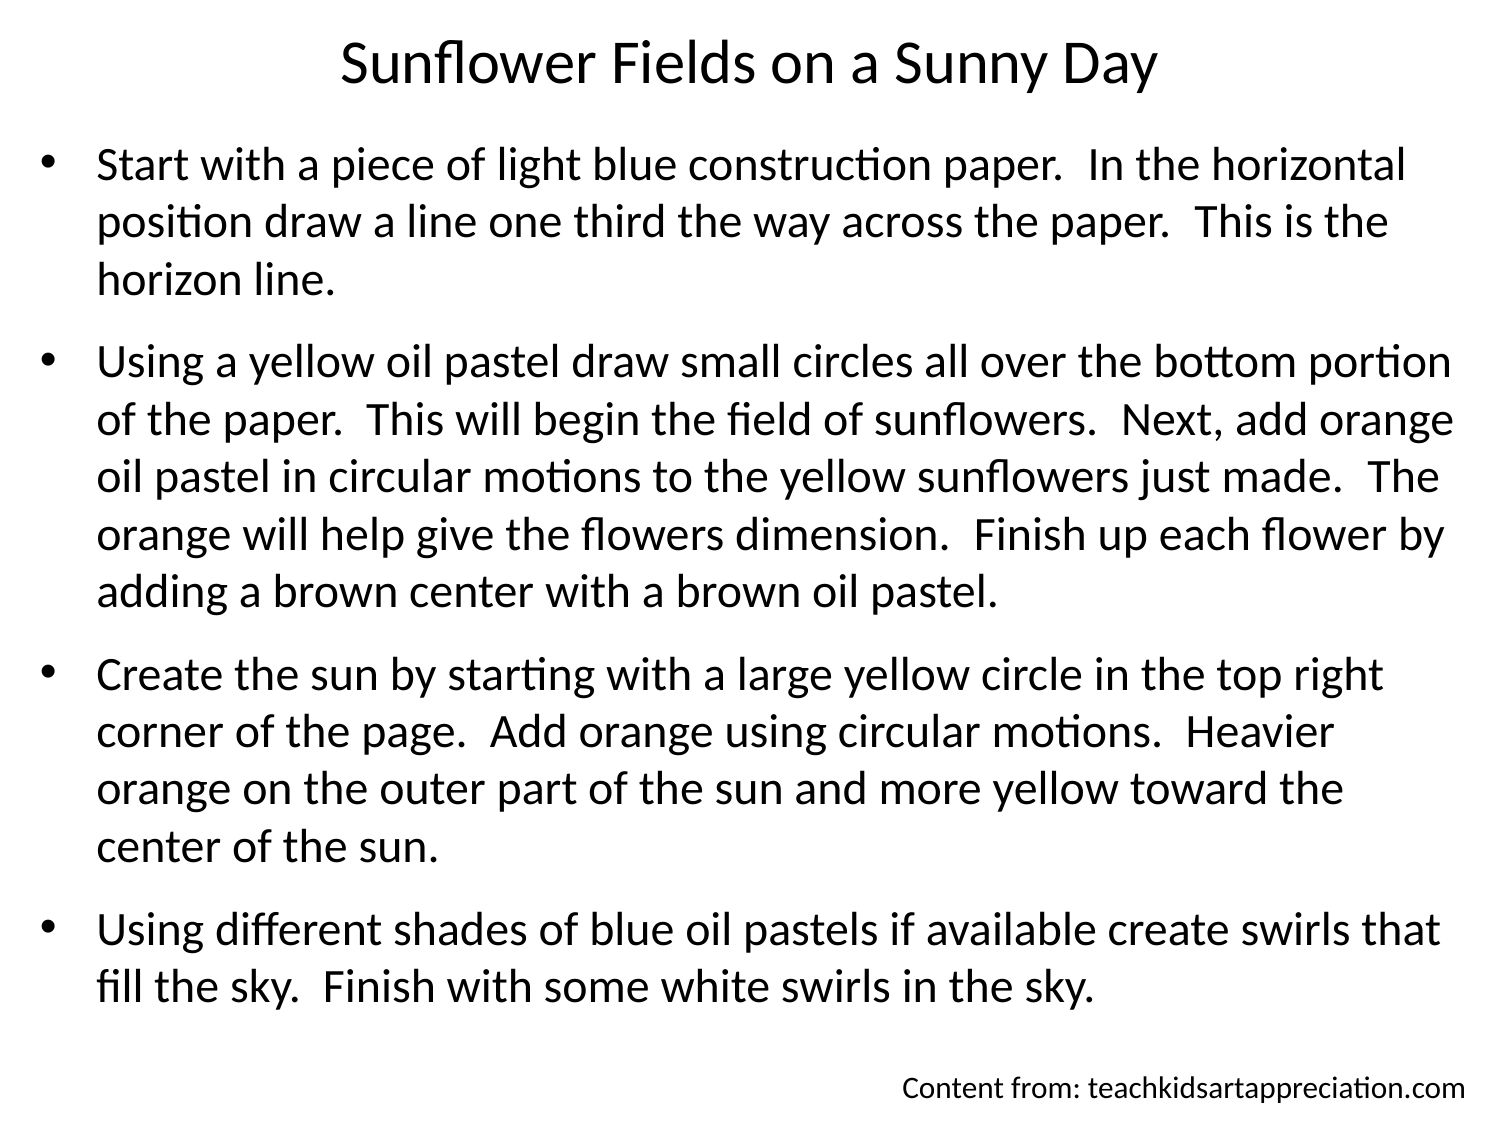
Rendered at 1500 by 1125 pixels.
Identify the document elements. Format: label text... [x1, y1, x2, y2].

text_box Content from: teachkidsartappreciation.com [887, 1059, 1500, 1112]
list Start with a piece of light blue construction paper. In the horizontal position draw a line one third the way across the paper. This is the horizon line. Using a yellow oil pastel draw small circles all over the bottom portion of the paper. This will begin the field of sunflowers. Next, add orange oil pastel in circular motions to the yellow sunflowers just made. The orange will help give the flowers dimension. Finish up each flower by adding a brown center with a brown oil pastel. Create the sun by starting with a large yellow circle in the top right corner of the page. Add orange using circular motions. Heavier orange on the outer part of the sun and more yellow toward the center of the sun. Using different shades of blue oil pastels if available create swirls that fill the sky. Finish with some white swirls in the sky. [24, 125, 1475, 1038]
title Sunflower Fields on a Sunny Day [75, 3, 1425, 113]
